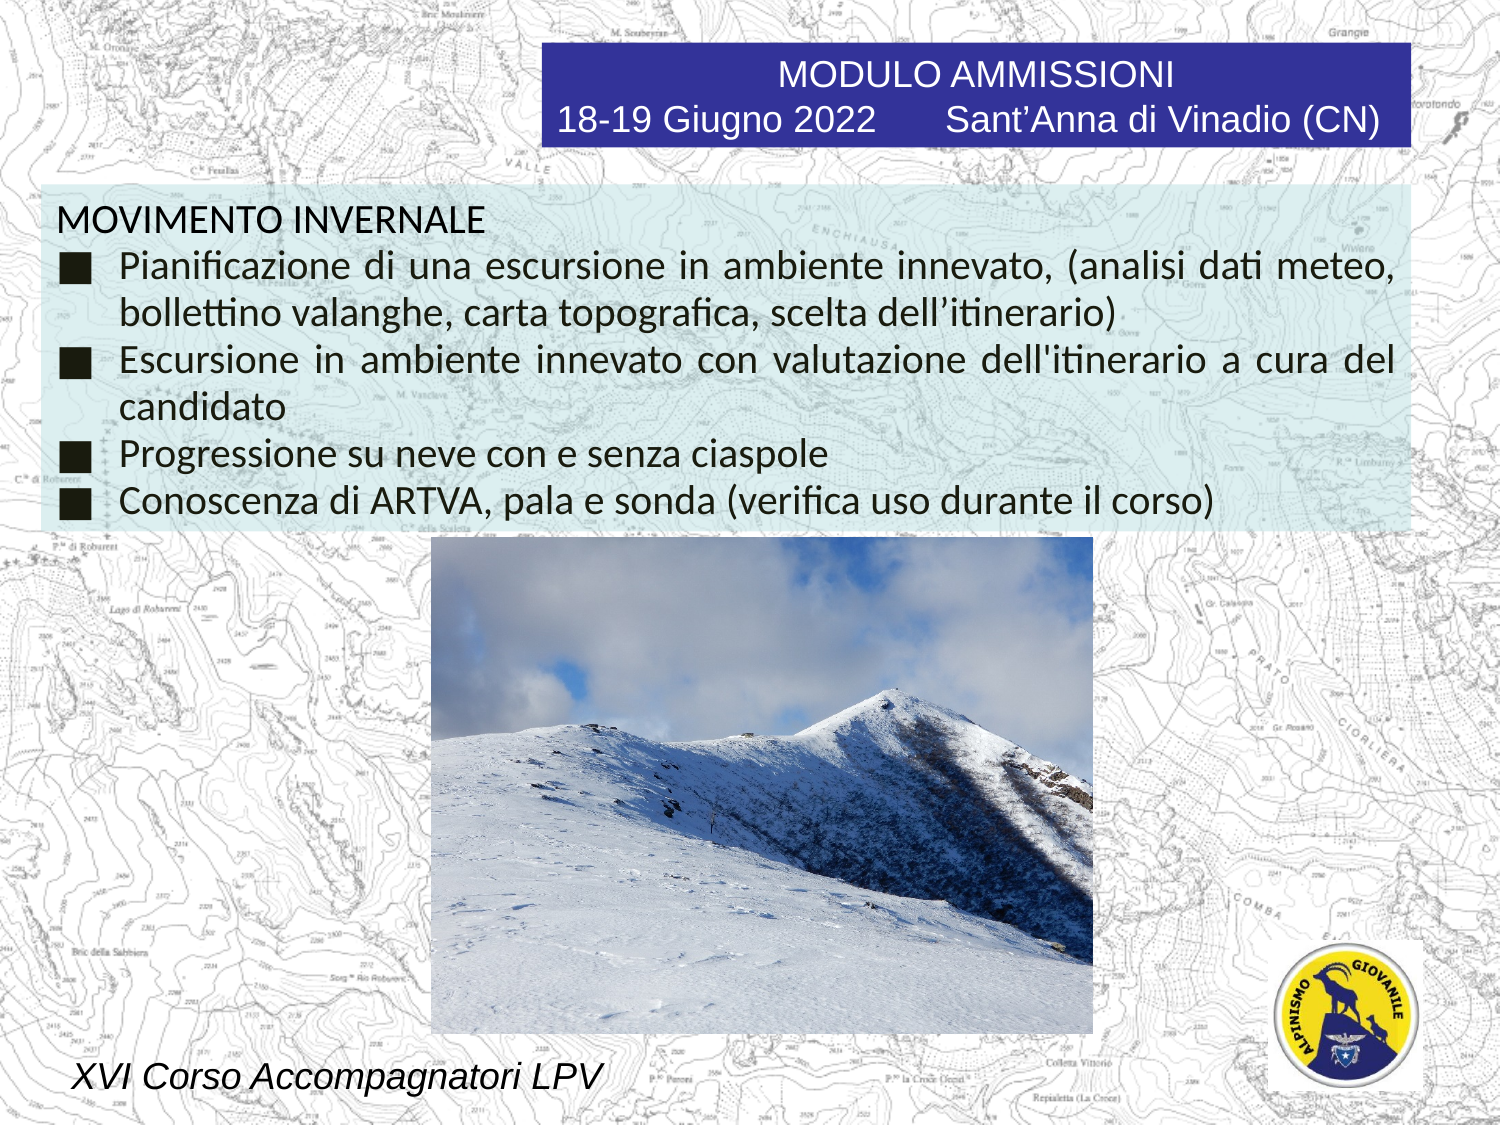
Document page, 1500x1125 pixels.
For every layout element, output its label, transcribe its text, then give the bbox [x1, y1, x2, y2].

text_box MOVIMENTO INVERNALE Pianificazione di una escursione in ambiente innevato, (analisi dati meteo, bollettino valanghe, carta topografica, scelta dell’itinerario) Escursione in ambiente innevato con valutazione dell'itinerario a cura del candidato Progressione su neve con e senza ciaspole Conoscenza di ARTVA, pala e sonda (verifica uso durante il corso) [41, 184, 1412, 532]
text_box MODULO AMMISSIONI 18-19 Giugno 2022 Sant’Anna di Vinadio (CN) [541, 42, 1412, 148]
text_box XVI Corso Accompagnatori LPV [56, 1045, 618, 1105]
picture [0, 0, 1500, 1125]
